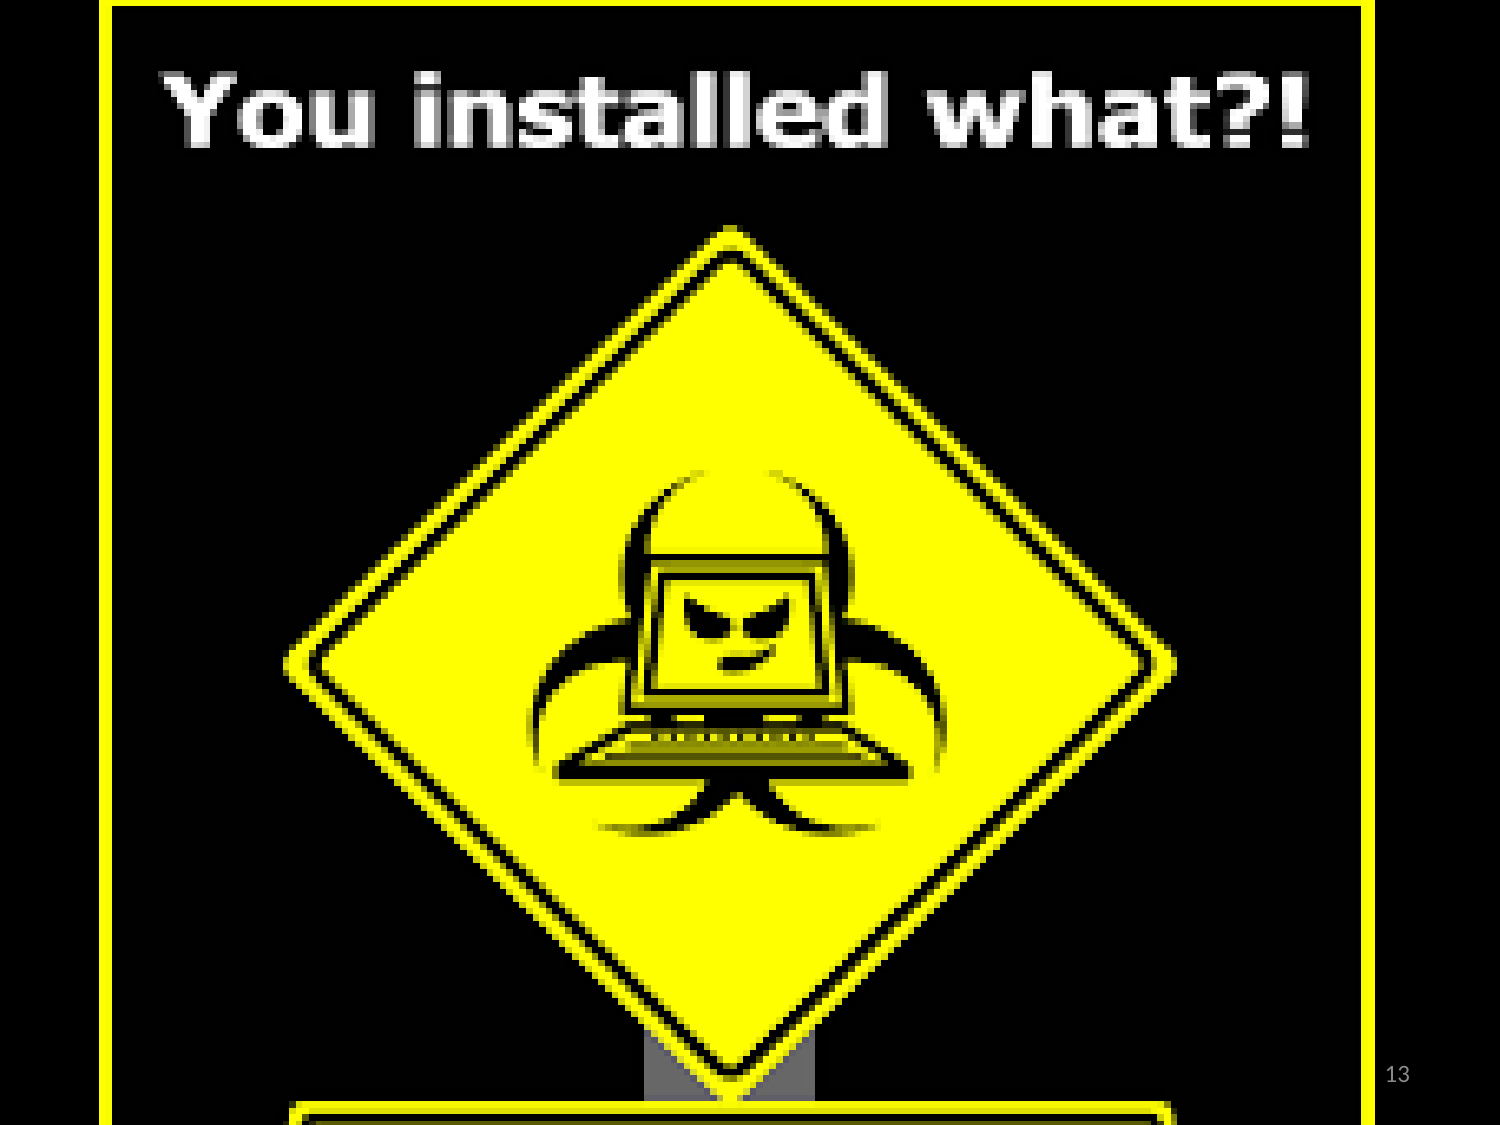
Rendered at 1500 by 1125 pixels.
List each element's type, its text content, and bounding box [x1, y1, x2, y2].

slide_number 13 [1379, 1042, 1425, 1103]
picture [99, 0, 1376, 1125]
